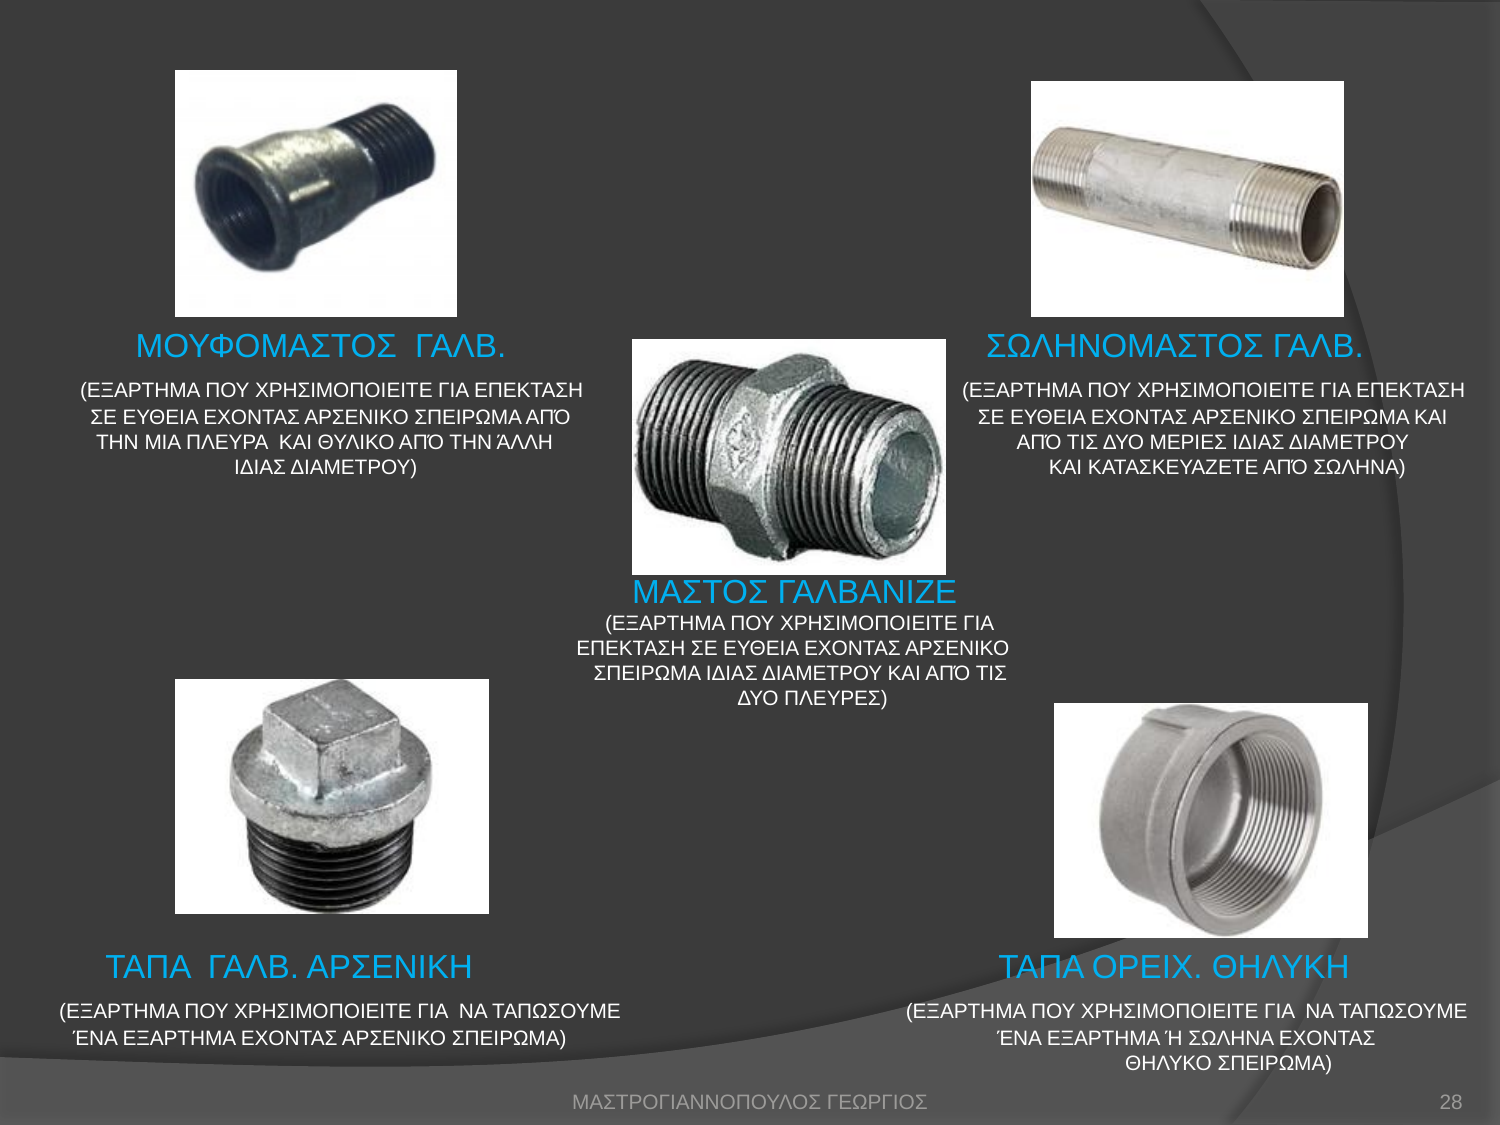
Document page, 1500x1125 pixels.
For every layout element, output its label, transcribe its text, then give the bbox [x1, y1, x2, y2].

text_box ΜΟΥΦΟΜΑΣΤΟΣ ΓΑΛΒ. ΣΩΛΗΝΟΜΑΣΤΟΣ ΓΑΛΒ. (ΕΞΑΡΤΗΜΑ ΠΟΥ ΧΡΗΣΙΜΟΠΟΙΕΙΤΕ ΓΙΑ ΕΠΕΚΤΑΣΗ (ΕΞΑΡΤΗΜΑ ΠΟΥ ΧΡΗΣΙΜΟΠΟΙΕΙΤΕ ΓΙΑ ΕΠΕΚΤΑΣΗ ΣΕ ΕΥΘΕΙΑ ΕΧΟΝΤΑΣ ΑΡΣΕΝΙΚΟ ΣΠΕΙΡΩΜΑ ΑΠΌ ΣΕ ΕΥΘΕΙΑ ΕΧΟΝΤΑΣ ΑΡΣΕΝΙΚΟ ΣΠΕΙΡΩΜΑ ΚΑΙ ΤΗΝ ΜΙΑ ΠΛΕΥΡΑ ΚΑΙ ΘΥΛΙΚΟ ΑΠΌ ΤΗΝ ΆΛΛΗ ΑΠΌ ΤΙΣ ΔΥΟ ΜΕΡΙΕΣ ΙΔΙΑΣ ΔΙΑΜΕΤΡΟΥ ΙΔΙΑΣ ΔΙΑΜΕΤΡΟΥ) ΚΑΙ ΚΑΤΑΣΚΕΥΑΖΕΤΕ ΑΠΌ ΣΩΛΗΝΑ) [46, 316, 1500, 486]
slide_number 28 [1337, 1107, 1463, 1114]
text_box ΤΑΠΑ ΓΑΛΒ. ΑΡΣΕΝΙΚΗ ΤΑΠΑ ΟΡΕΙΧ. ΘΗΛΥΚΗ (ΕΞΑΡΤΗΜΑ ΠΟΥ ΧΡΗΣΙΜΟΠΟΙΕΙΤΕ ΓΙΑ ΝΑ ΤΑΠΩΣΟΥΜΕ (ΕΞΑΡΤΗΜΑ ΠΟΥ ΧΡΗΣΙΜΟΠΟΙΕΙΤΕ ΓΙΑ ΝΑ ΤΑΠΩΣΟΥΜΕ ΈΝΑ ΕΞΑΡΤΗΜΑ ΕΧΟΝΤΑΣ ΑΡΣΕΝΙΚΟ ΣΠΕΙΡΩΜΑ) ΈΝΑ ΕΞΑΡΤΗΜΑ Ή ΣΩΛΗΝΑ ΕΧΟΝΤΑΣ ΘΗΛΥΚΟ ΣΠΕΙΡΩΜΑ) [35, 937, 1500, 1107]
footer ΜΑΣΤΡΟΓΙΑΝΝΟΠΟΥΛΟΣ ΓΕΩΡΓΙΟΣ [512, 1107, 988, 1114]
picture [1030, 81, 1344, 317]
picture [175, 679, 489, 915]
picture [175, 70, 458, 317]
picture [1054, 702, 1368, 938]
picture [632, 339, 946, 575]
text_box ΜΑΣΤΟΣ ΓΑΛΒΑΝΙΖΕ (ΕΞΑΡΤΗΜΑ ΠΟΥ ΧΡΗΣΙΜΟΠΟΙΕΙΤΕ ΓΙΑ ΕΠΕΚΤΑΣΗ ΣΕ ΕΥΘΕΙΑ ΕΧΟΝΤΑΣ ΑΡΣΕΝΙΚΟ ΣΠΕΙΡΩΜΑ ΙΔΙΑΣ ΔΙΑΜΕΤΡΟΥ ΚΑΙ ΑΠΌ ΤΙΣ ΔΥΟ ΠΛΕΥΡΕΣ) [515, 562, 1219, 717]
